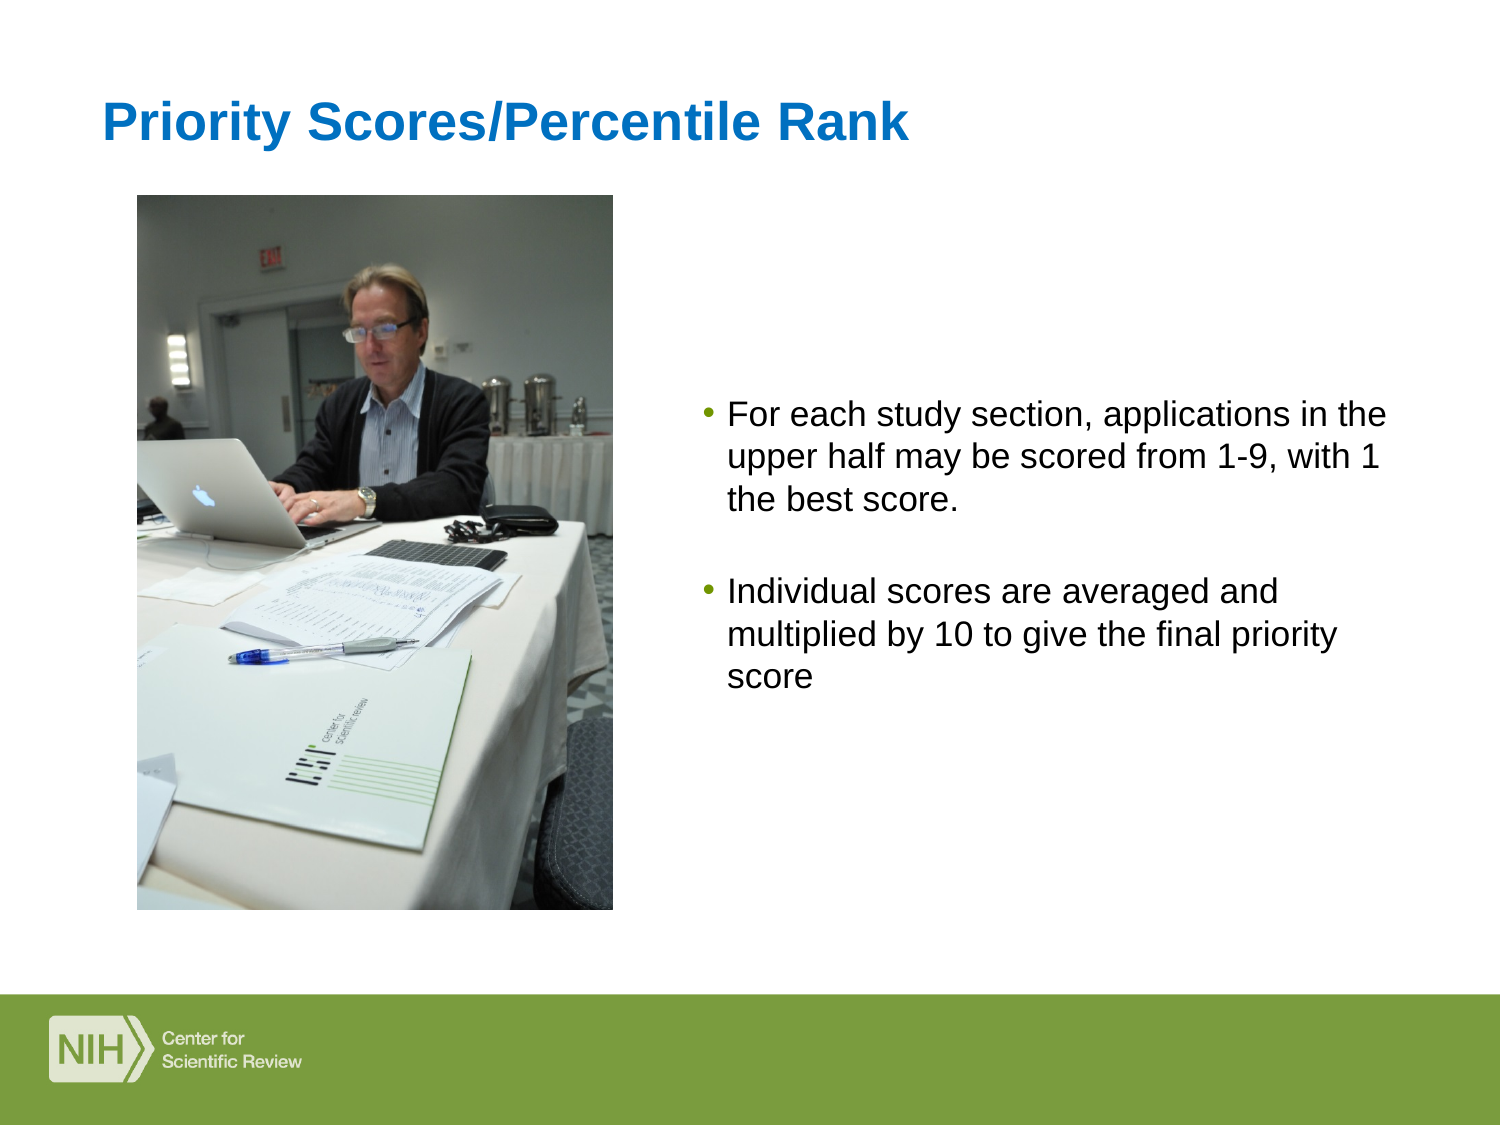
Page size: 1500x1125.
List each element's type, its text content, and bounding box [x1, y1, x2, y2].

picture [0, 0, 1500, 1125]
list For each study section, applications in the upper half may be scored from 1-9, with 1 the best score. Individual scores are averaged and multiplied by 10 to give the final priority score [687, 383, 1431, 738]
title Priority Scores/Percentile Rank [87, 75, 1263, 163]
